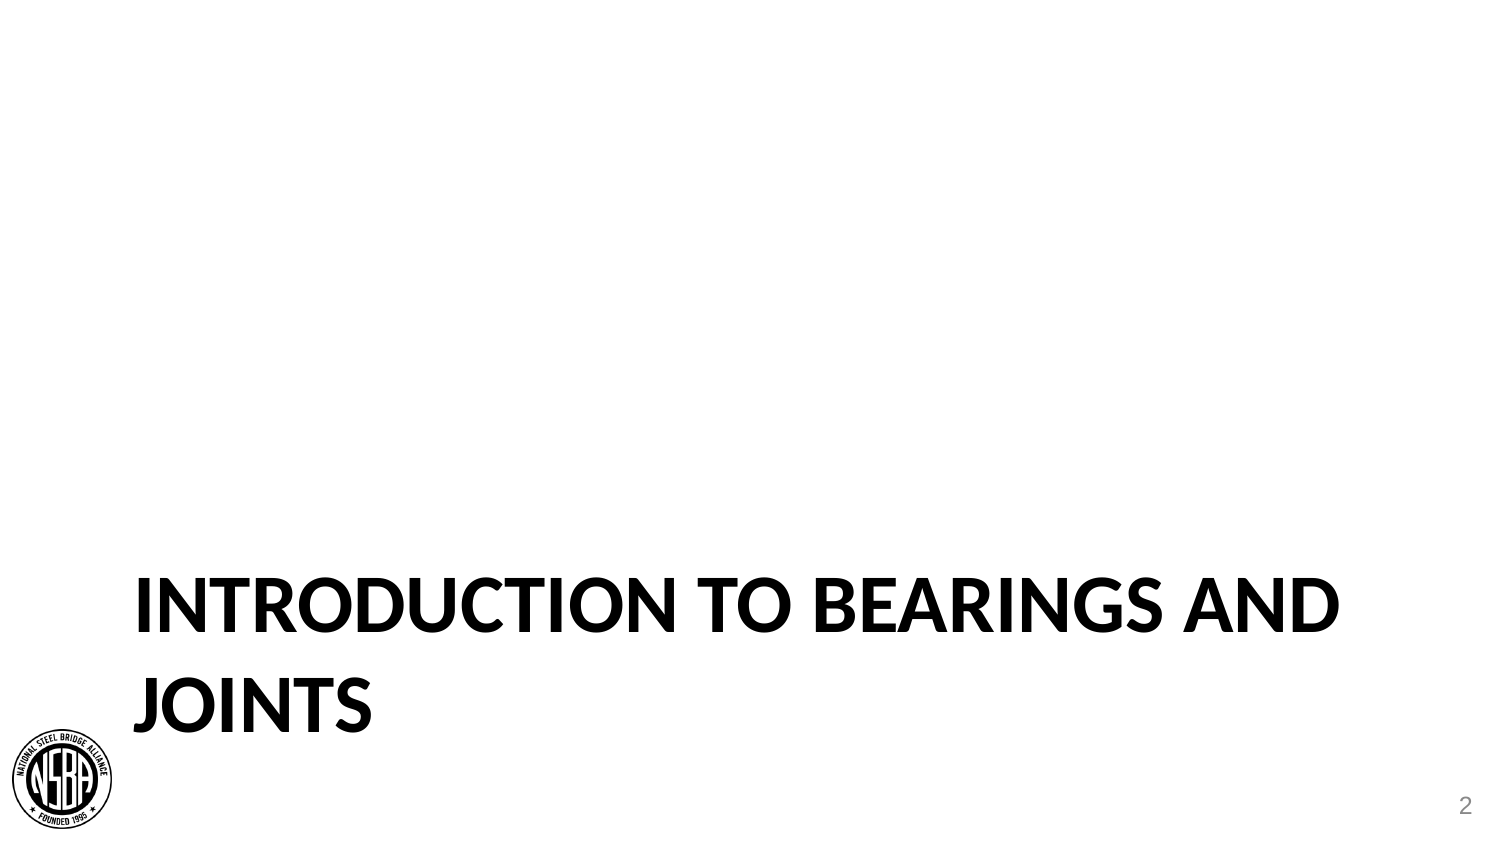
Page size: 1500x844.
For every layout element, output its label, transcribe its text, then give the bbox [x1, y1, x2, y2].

title Introduction to Bearings and Joints [118, 542, 1394, 710]
picture [12, 729, 112, 829]
slide_number 2 [1137, 782, 1488, 828]
